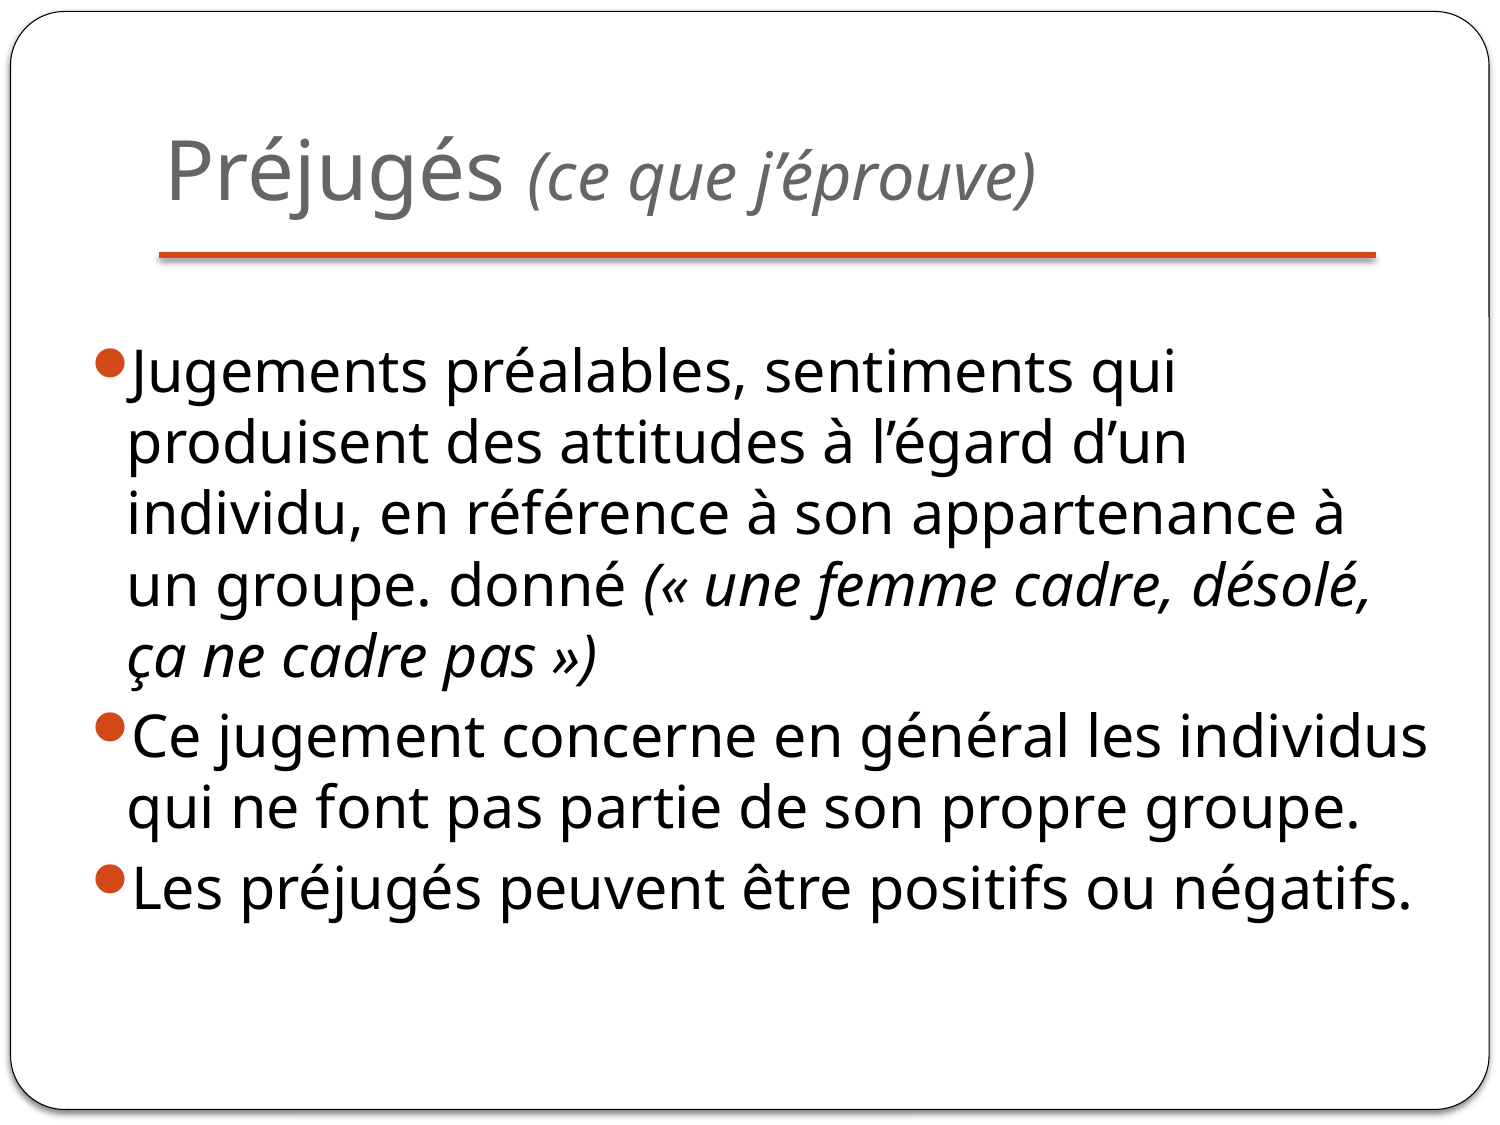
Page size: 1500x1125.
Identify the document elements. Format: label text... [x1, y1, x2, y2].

list Jugements préalables, sentiments qui produisent des attitudes à l’égard d’un individu, en référence à son appartenance à un groupe. donné (« une femme cadre, désolé, ça ne cadre pas ») Ce jugement concerne en général les individus qui ne font pas partie de son propre groupe. Les préjugés peuvent être positifs ou négatifs. [76, 326, 1447, 988]
title Préjugés (ce que j’éprouve) [150, 45, 1425, 233]
list [150, 237, 765, 326]
